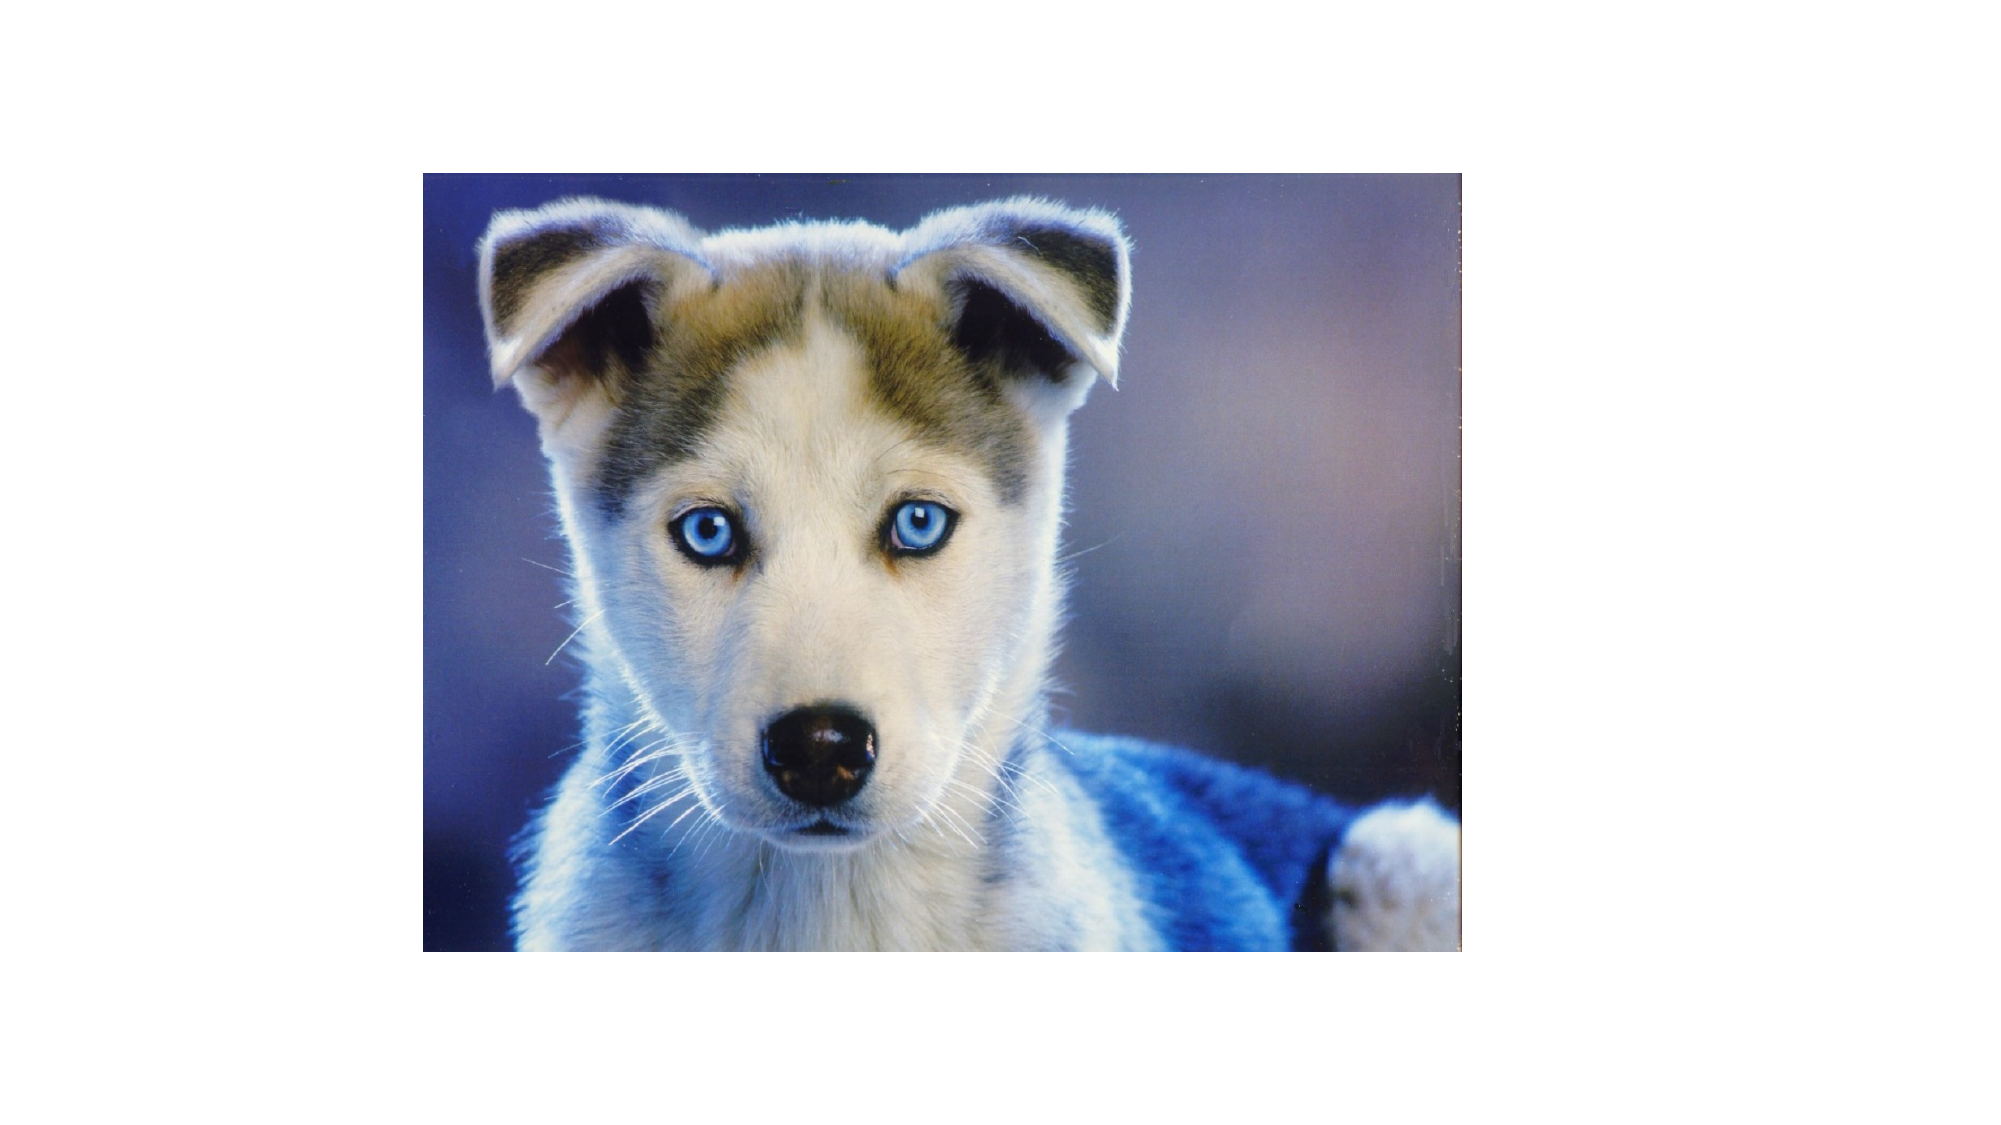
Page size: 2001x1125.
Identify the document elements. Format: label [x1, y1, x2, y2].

picture [423, 173, 1462, 952]
